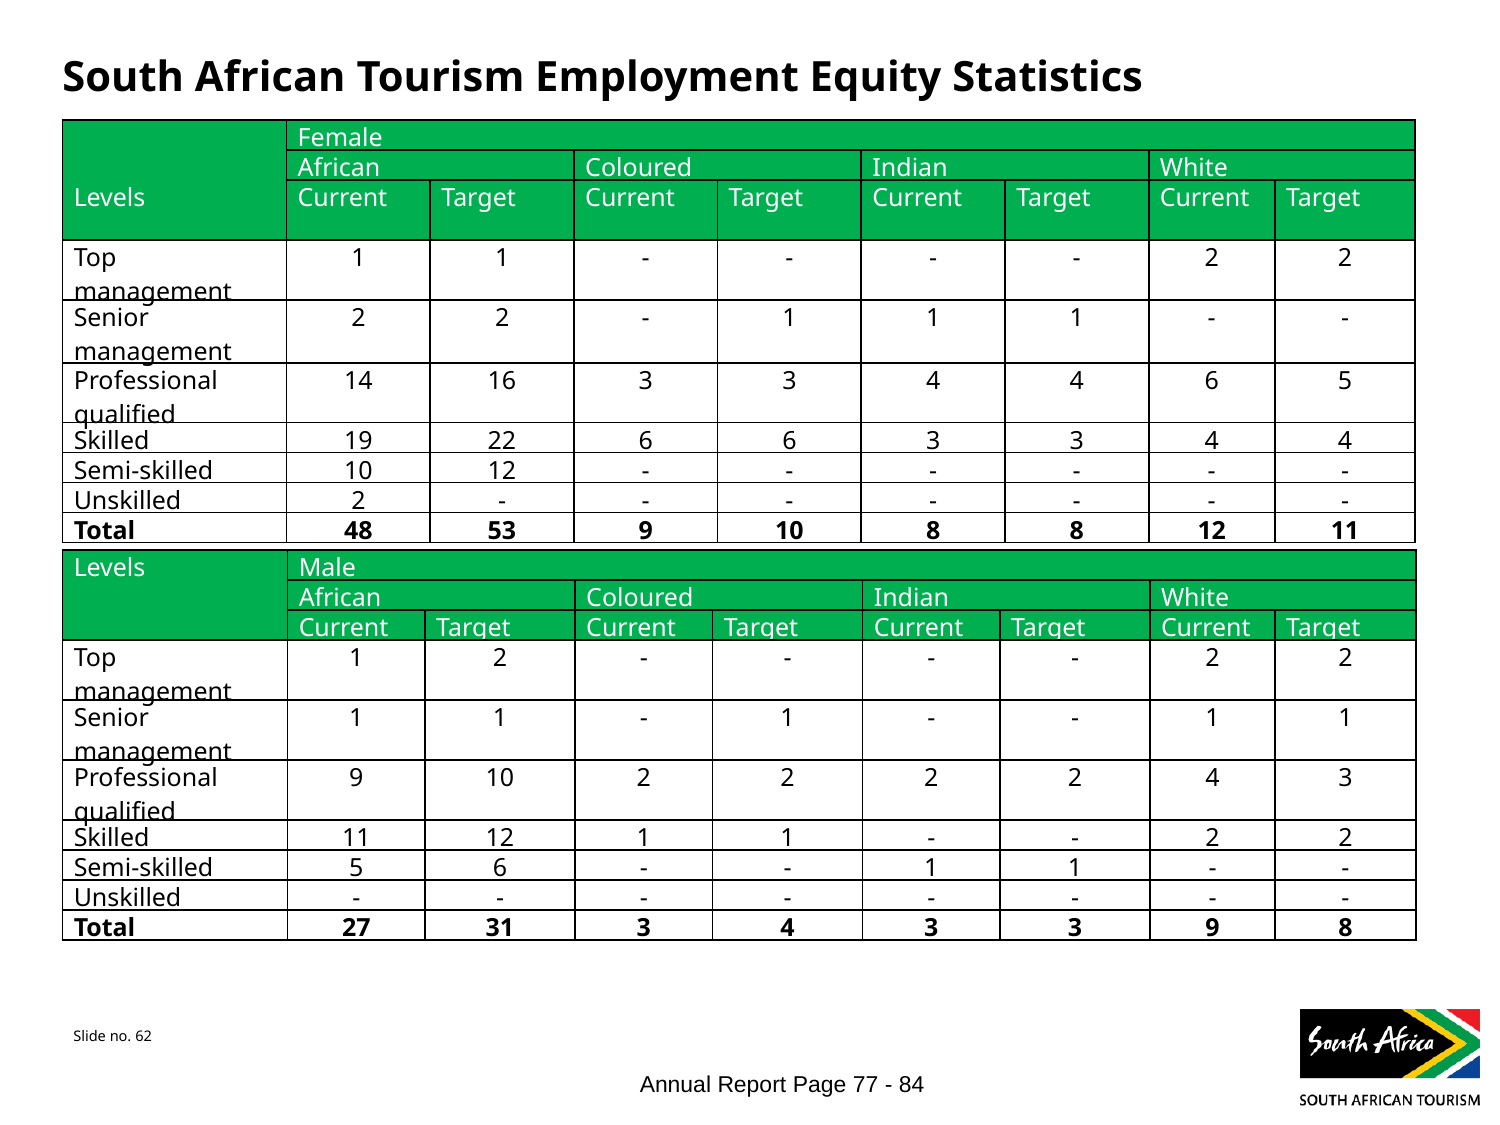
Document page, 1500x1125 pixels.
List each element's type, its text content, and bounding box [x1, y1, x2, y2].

table_cell 22 [431, 423, 573, 452]
table_cell 1 [1006, 301, 1148, 362]
table_cell - [1151, 851, 1274, 879]
table_cell Current [862, 181, 1004, 239]
table_cell - [718, 241, 860, 299]
table_cell 16 [431, 364, 573, 422]
table_cell 3 [1006, 423, 1148, 452]
table_cell 11 [288, 821, 424, 849]
table_header Levels [63, 551, 287, 639]
table_cell Target [1276, 181, 1414, 239]
table_cell - [1276, 881, 1415, 909]
table_cell 2 [1276, 821, 1415, 849]
table_cell - [1276, 851, 1415, 879]
table_cell 2 [1150, 241, 1274, 299]
table_cell 2 [1001, 761, 1149, 819]
table_cell Target [1276, 611, 1415, 639]
table_cell Coloured [576, 581, 862, 609]
table_cell 19 [287, 423, 429, 452]
table_cell 27 [288, 911, 424, 939]
table_cell 3 [718, 364, 860, 422]
table_cell - [1276, 483, 1414, 512]
table_cell - [1150, 483, 1274, 512]
table_cell - [576, 881, 712, 909]
table_cell 2 [287, 483, 429, 512]
table_cell 2 [1151, 821, 1274, 849]
table_cell - [575, 301, 717, 362]
table_cell 9 [1151, 911, 1274, 939]
table_header Male [288, 551, 1415, 579]
table_cell 1 [863, 851, 999, 879]
text_box Annual Report Page 77 - 84 [624, 1062, 963, 1105]
table_cell - [863, 821, 999, 849]
table_cell 2 [1276, 641, 1415, 699]
table_cell Skilled [63, 821, 287, 849]
table_cell 8 [1006, 513, 1148, 542]
table_cell 3 [1276, 761, 1415, 819]
table_cell 2 [431, 301, 573, 362]
table_cell 2 [1151, 641, 1274, 699]
table_cell 9 [575, 513, 717, 542]
table_cell 8 [862, 513, 1004, 542]
table_cell - [576, 641, 712, 699]
table_cell African [287, 151, 573, 179]
table_cell Current [575, 181, 717, 239]
table_cell 48 [287, 513, 429, 542]
table_cell Target [713, 611, 862, 639]
table_cell 1 [288, 701, 424, 759]
table_cell Total [63, 911, 287, 939]
table_cell Current [1151, 611, 1274, 639]
table_cell 1 [288, 641, 424, 699]
table_cell 2 [576, 761, 712, 819]
table_cell Current [576, 611, 712, 639]
table_cell White [1151, 581, 1415, 609]
table_cell 1 [1151, 701, 1274, 759]
table_cell 1 [713, 821, 862, 849]
table_cell 4 [1276, 423, 1414, 452]
table_cell - [426, 881, 574, 909]
table_cell - [575, 453, 717, 482]
table_cell 4 [862, 364, 1004, 422]
table_cell - [288, 881, 424, 909]
table_header Female [287, 121, 1414, 149]
table_cell Target [431, 181, 573, 239]
table_cell - [576, 851, 712, 879]
table_cell Indian [863, 581, 1149, 609]
table_cell 5 [288, 851, 424, 879]
table_cell 4 [1006, 364, 1148, 422]
table_cell - [575, 483, 717, 512]
table_cell - [862, 453, 1004, 482]
table_cell - [863, 881, 999, 909]
table_cell Current [1150, 181, 1274, 239]
table_cell 3 [575, 364, 717, 422]
table_cell - [1001, 641, 1149, 699]
table_cell - [1001, 881, 1149, 909]
table_cell 12 [431, 453, 573, 482]
table_cell - [862, 241, 1004, 299]
table_cell 10 [718, 513, 860, 542]
table_cell 2 [713, 761, 862, 819]
table_cell 2 [863, 761, 999, 819]
table_cell - [713, 881, 862, 909]
table_cell 10 [426, 761, 574, 819]
table_cell 53 [431, 513, 573, 542]
table_cell 4 [1151, 761, 1274, 819]
table_cell 6 [1150, 364, 1274, 422]
table_cell Top management [63, 641, 287, 699]
table_cell - [576, 701, 712, 759]
table_cell Senior management [63, 301, 286, 362]
table_cell - [713, 851, 862, 879]
table_cell Unskilled [63, 881, 287, 909]
table_cell 12 [1150, 513, 1274, 542]
table_cell 9 [288, 761, 424, 819]
table_cell - [1276, 301, 1414, 362]
table_cell Target [1006, 181, 1148, 239]
table_cell 4 [713, 911, 862, 939]
table_cell 5 [1276, 364, 1414, 422]
table_cell Current [288, 611, 424, 639]
table_cell Senior management [63, 701, 287, 759]
table_cell - [1150, 453, 1274, 482]
table_cell 3 [1001, 911, 1149, 939]
table_cell 1 [718, 301, 860, 362]
table_cell 2 [287, 301, 429, 362]
table_cell White [1150, 151, 1414, 179]
table_cell Target [1001, 611, 1149, 639]
table_cell Coloured [575, 151, 860, 179]
table_cell 12 [426, 821, 574, 849]
table_cell 6 [718, 423, 860, 452]
table_cell - [575, 241, 717, 299]
table_cell 3 [863, 911, 999, 939]
table_cell Unskilled [63, 483, 286, 512]
table_cell 1 [1276, 701, 1415, 759]
table_cell African [288, 581, 574, 609]
table_cell Skilled [63, 423, 286, 452]
table_cell - [1001, 821, 1149, 849]
table_cell - [863, 641, 999, 699]
table_cell - [1151, 881, 1274, 909]
table_cell - [431, 483, 573, 512]
table_cell Indian [862, 151, 1148, 179]
title South African Tourism Employment Equity Statistics [62, 50, 1438, 125]
table_cell 14 [287, 364, 429, 422]
table_cell 11 [1276, 513, 1414, 542]
table_cell 2 [426, 641, 574, 699]
table_cell - [713, 641, 862, 699]
table_cell 6 [575, 423, 717, 452]
table_cell - [863, 701, 999, 759]
table_cell - [862, 483, 1004, 512]
table_cell 1 [576, 821, 712, 849]
table_cell 1 [431, 241, 573, 299]
table_cell Target [718, 181, 860, 239]
table_cell Target [426, 611, 574, 639]
table_cell Semi-skilled [63, 851, 287, 879]
table_cell 2 [1276, 241, 1414, 299]
table_cell 8 [1276, 911, 1415, 939]
table_cell Professional qualified [63, 761, 287, 819]
table_cell Semi-skilled [63, 453, 286, 482]
table_cell - [1006, 453, 1148, 482]
table_cell 1 [1001, 851, 1149, 879]
table_cell 1 [287, 241, 429, 299]
table_header Levels [63, 121, 286, 239]
table_cell 1 [426, 701, 574, 759]
table_cell Top management [63, 241, 286, 299]
table_cell 3 [862, 423, 1004, 452]
table_cell Current [287, 181, 429, 239]
table_cell 1 [862, 301, 1004, 362]
table_cell - [1276, 453, 1414, 482]
table_cell - [1006, 483, 1148, 512]
table_cell 4 [1150, 423, 1274, 452]
table_cell 1 [713, 701, 862, 759]
table_cell Current [863, 611, 999, 639]
table_cell 10 [287, 453, 429, 482]
table_cell 6 [426, 851, 574, 879]
table_cell Total [63, 513, 286, 542]
table_cell 3 [576, 911, 712, 939]
table_cell Professional qualified [63, 364, 286, 422]
table_cell - [1001, 701, 1149, 759]
table_cell - [1150, 301, 1274, 362]
table_cell - [1006, 241, 1148, 299]
table_cell - [718, 483, 860, 512]
table_cell - [718, 453, 860, 482]
table_cell 31 [426, 911, 574, 939]
